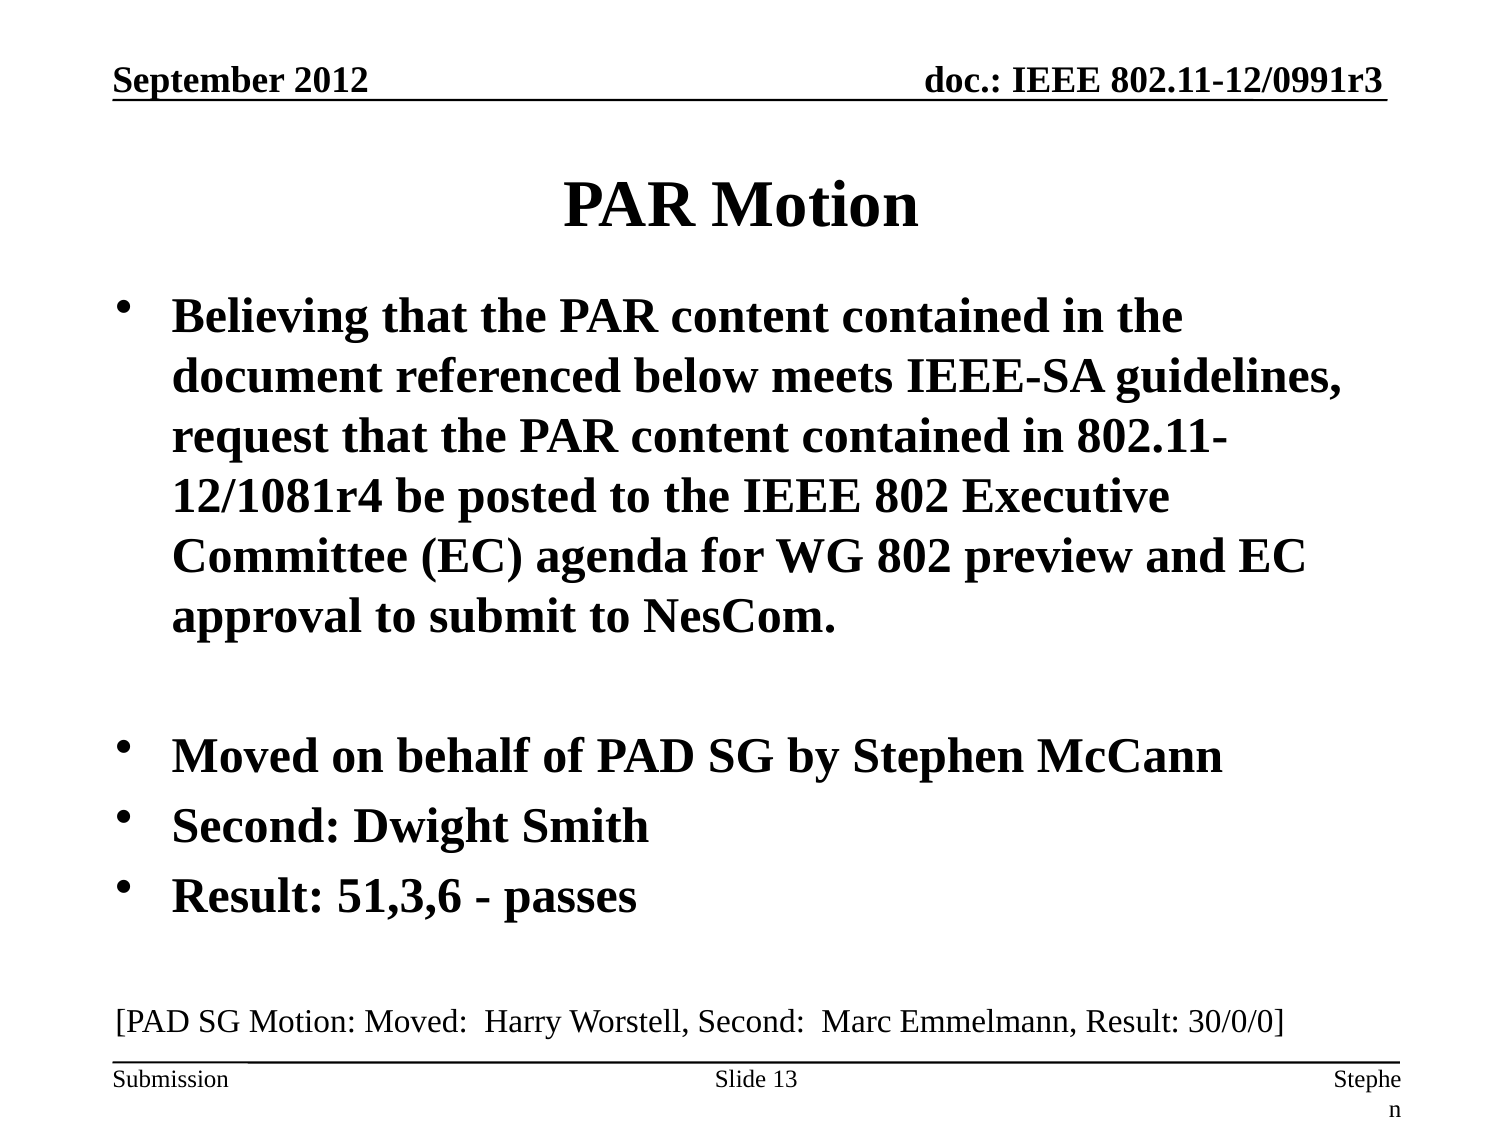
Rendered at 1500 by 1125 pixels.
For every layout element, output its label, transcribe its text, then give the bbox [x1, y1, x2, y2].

list Believing that the PAR content contained in the document referenced below meets IEEE-SA guidelines, request that the PAR content contained in 802.11-12/1081r4 be posted to the IEEE 802 Executive Committee (EC) agenda for WG 802 preview and EC approval to submit to NesCom. Moved on behalf of PAD SG by Stephen McCann Second: Dwight Smith Result: 51,3,6 - passes [PAD SG Motion: Moved: Harry Worstell, Second: Marc Emmelmann, Result: 30/0/0] [100, 275, 1388, 1025]
title PAR Motion [112, 112, 1388, 275]
footer Stephen McCann, RIM [1324, 1061, 1402, 1093]
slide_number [111, 54, 372, 101]
slide_number Slide 13 [712, 1061, 800, 1093]
